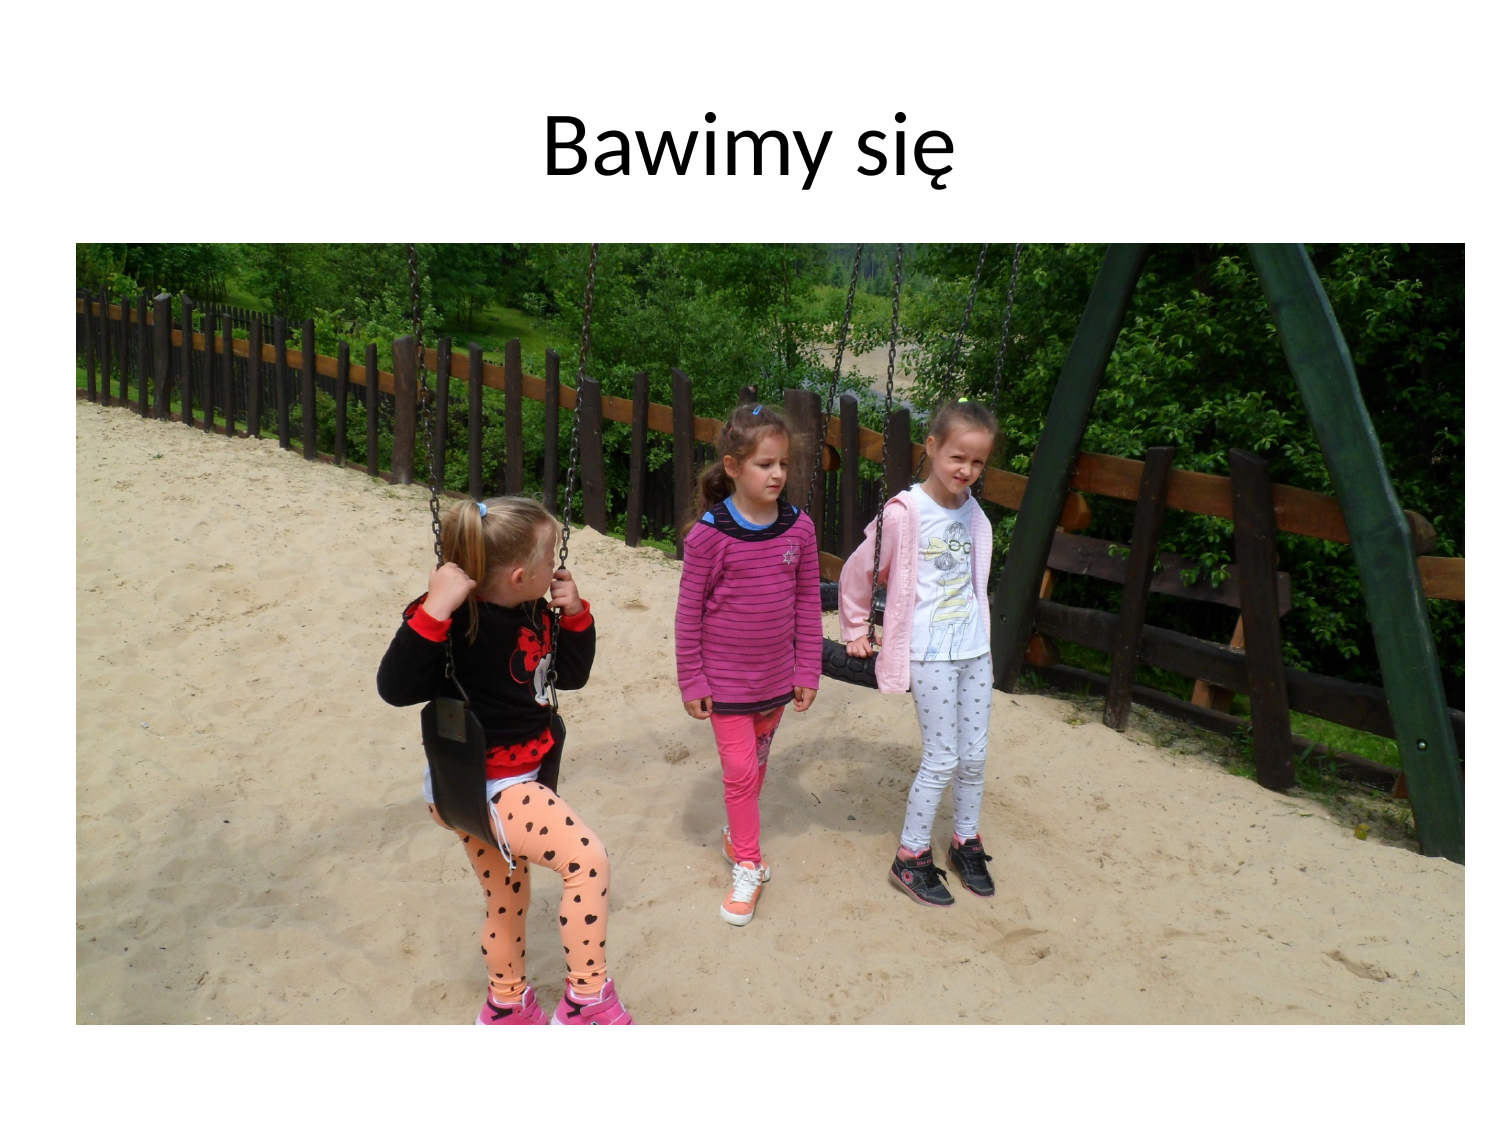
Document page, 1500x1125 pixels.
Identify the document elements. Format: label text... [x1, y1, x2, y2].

picture [76, 243, 1465, 1025]
title Bawimy się [75, 45, 1425, 233]
